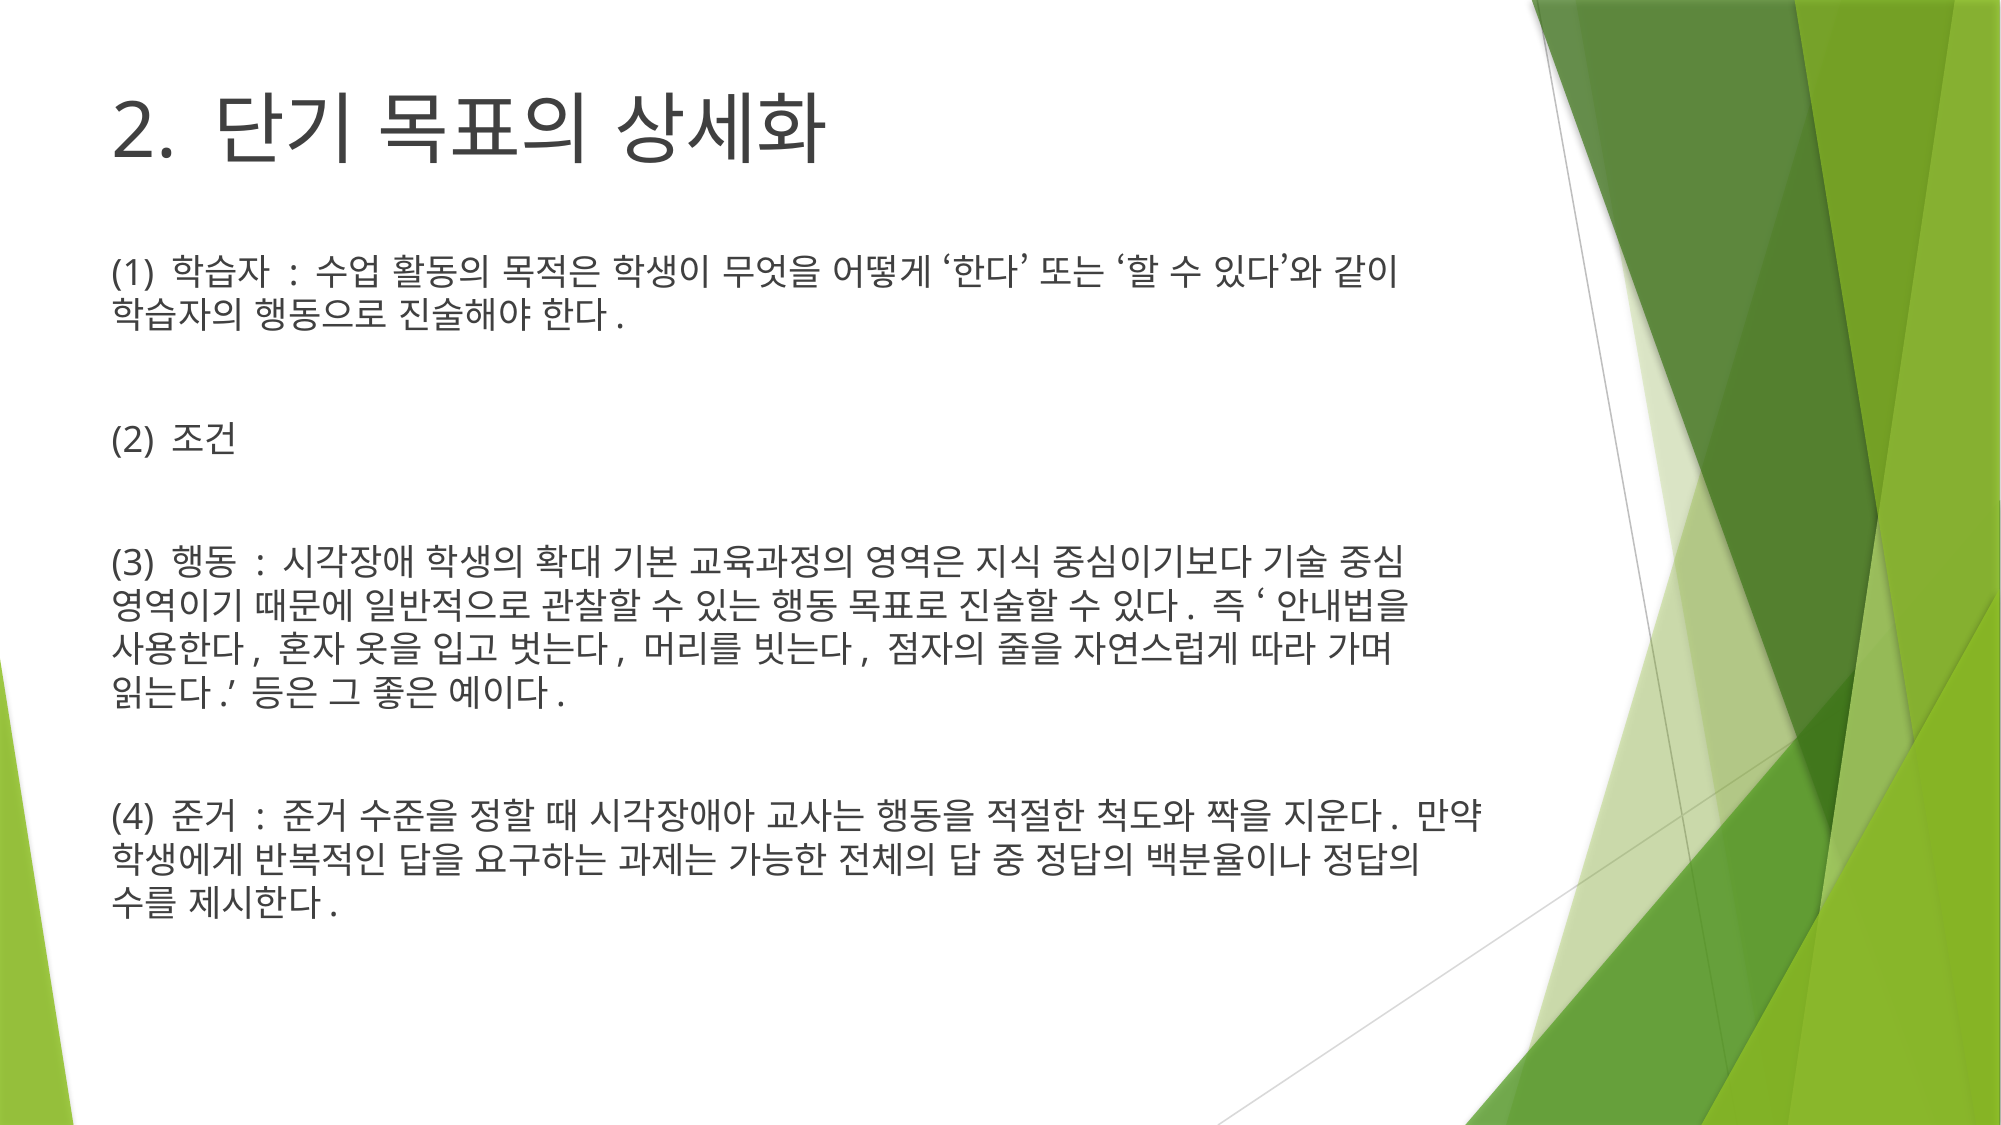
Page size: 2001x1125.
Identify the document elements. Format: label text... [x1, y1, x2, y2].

list 2. 단기 목표의 상세화 (1) 학습자 : 수업 활동의 목적은 학생이 무엇을 어떻게 ‘한다’ 또는 ‘할 수 있다’와 같이 학습자의 행동으로 진술해야 한다. (2) 조건 (3) 행동 : 시각장애 학생의 확대 기본 교육과정의 영역은 지식 중심이기보다 기술 중심 영역이기 때문에 일반적으로 관찰할 수 있는 행동 목표로 진술할 수 있다. 즉 ‘ 안내법을 사용한다, 혼자 옷을 입고 벗는다, 머리를 빗는다, 점자의 줄을 자연스럽게 따라 가며 읽는다.’ 등은 그 좋은 예이다. (4) 준거 : 준거 수준을 정할 때 시각장애아 교사는 행동을 적절한 척도와 짝을 지운다. 만약 학생에게 반복적인 답을 요구하는 과제는 가능한 전체의 답 중 정답의 백분율이나 정답의 수를 제시한다. [96, 72, 1507, 1056]
